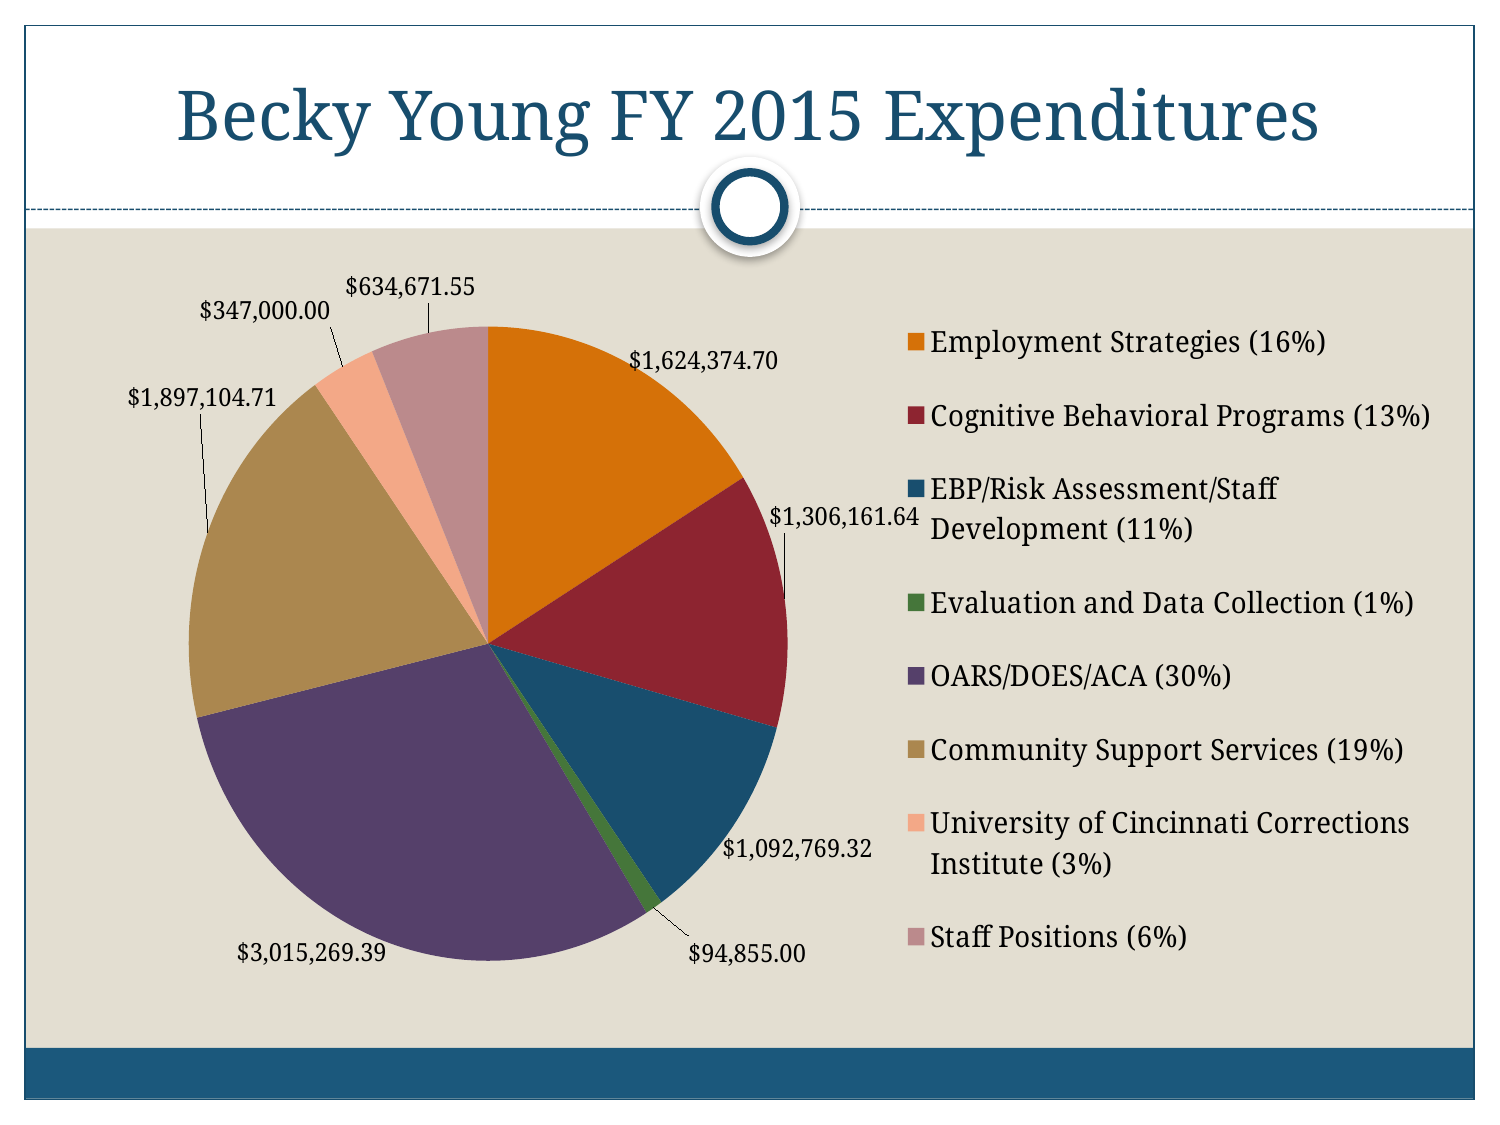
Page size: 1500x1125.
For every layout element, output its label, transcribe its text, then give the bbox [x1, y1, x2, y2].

title Becky Young FY 2015 Expenditures [49, 37, 1450, 162]
chart [49, 250, 1445, 1001]
